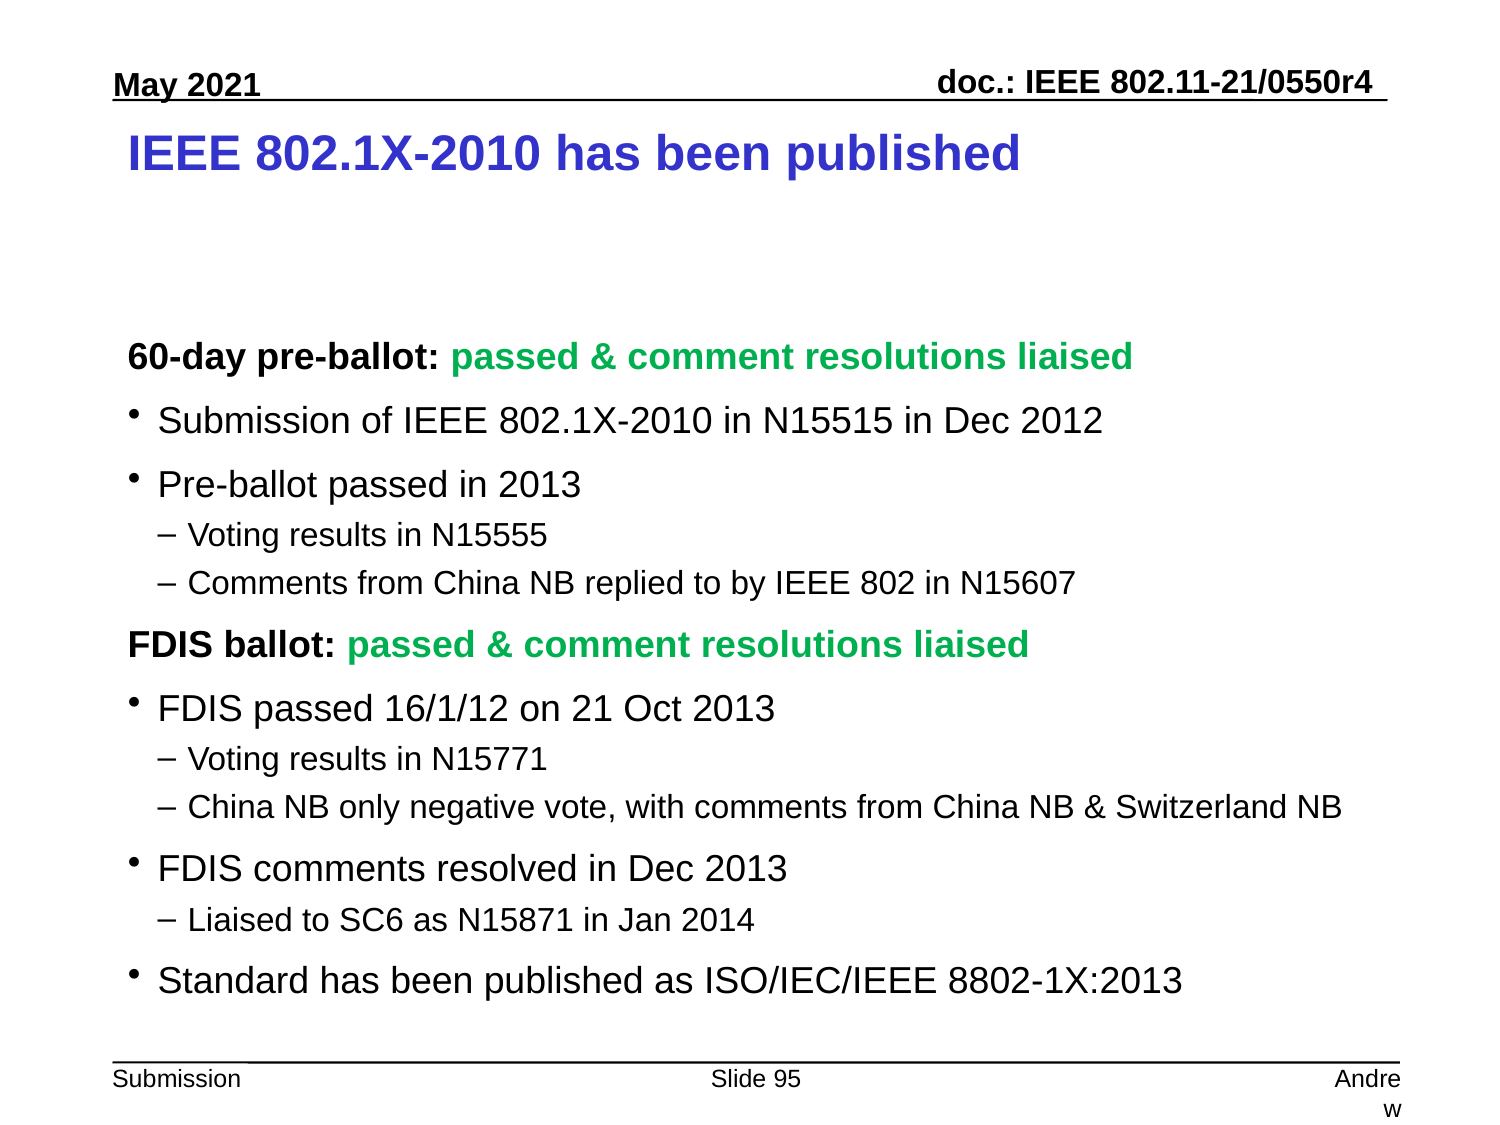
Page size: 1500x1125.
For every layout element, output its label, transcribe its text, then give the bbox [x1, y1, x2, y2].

footer Andrew Myles, Cisco [1320, 1061, 1402, 1093]
title IEEE 802.1X-2010 has been published [112, 112, 1388, 288]
list 60-day pre-ballot: passed & comment resolutions liaised Submission of IEEE 802.1X-2010 in N15515 in Dec 2012 Pre-ballot passed in 2013 Voting results in N15555 Comments from China NB replied to by IEEE 802 in N15607 FDIS ballot: passed & comment resolutions liaised FDIS passed 16/1/12 on 21 Oct 2013 Voting results in N15771 China NB only negative vote, with comments from China NB & Switzerland NB FDIS comments resolved in Dec 2013 Liaised to SC6 as N15871 in Jan 2014 Standard has been published as ISO/IEC/IEEE 8802-1X:2013 [112, 324, 1388, 1000]
slide_number Slide 95 [709, 1061, 803, 1093]
